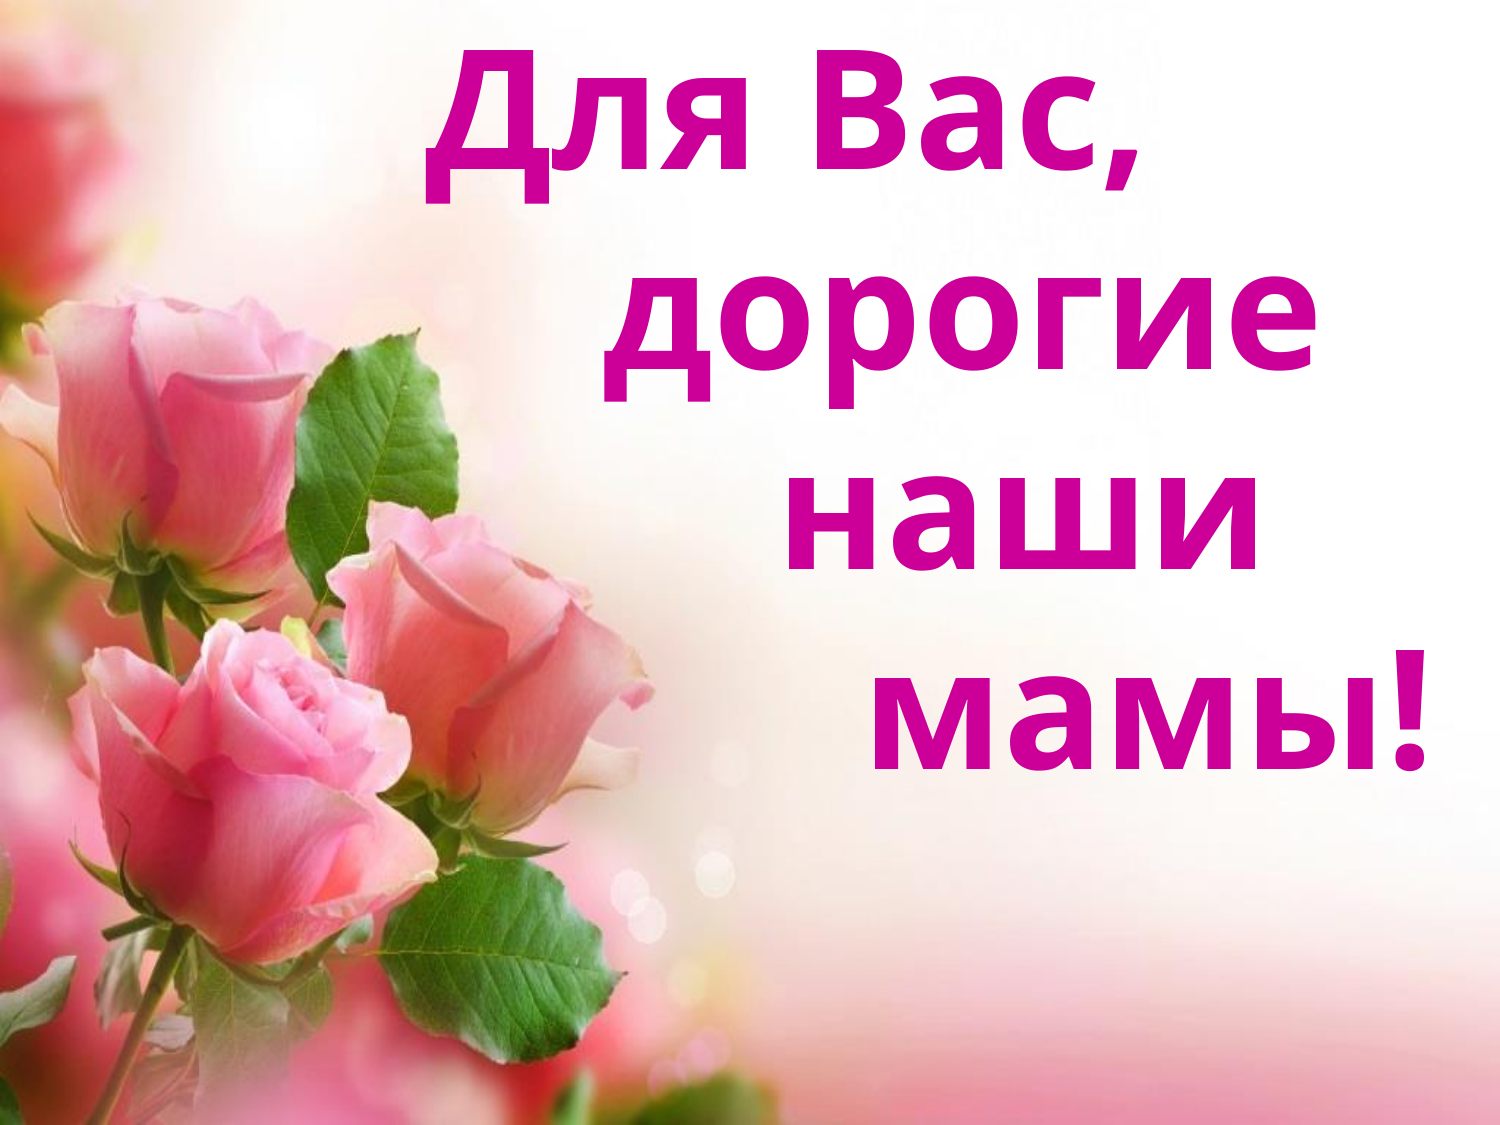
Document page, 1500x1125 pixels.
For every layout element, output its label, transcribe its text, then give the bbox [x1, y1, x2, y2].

picture [0, 0, 1500, 1125]
text_box Для Вас, дорогие наши мамы! [371, 0, 1500, 811]
